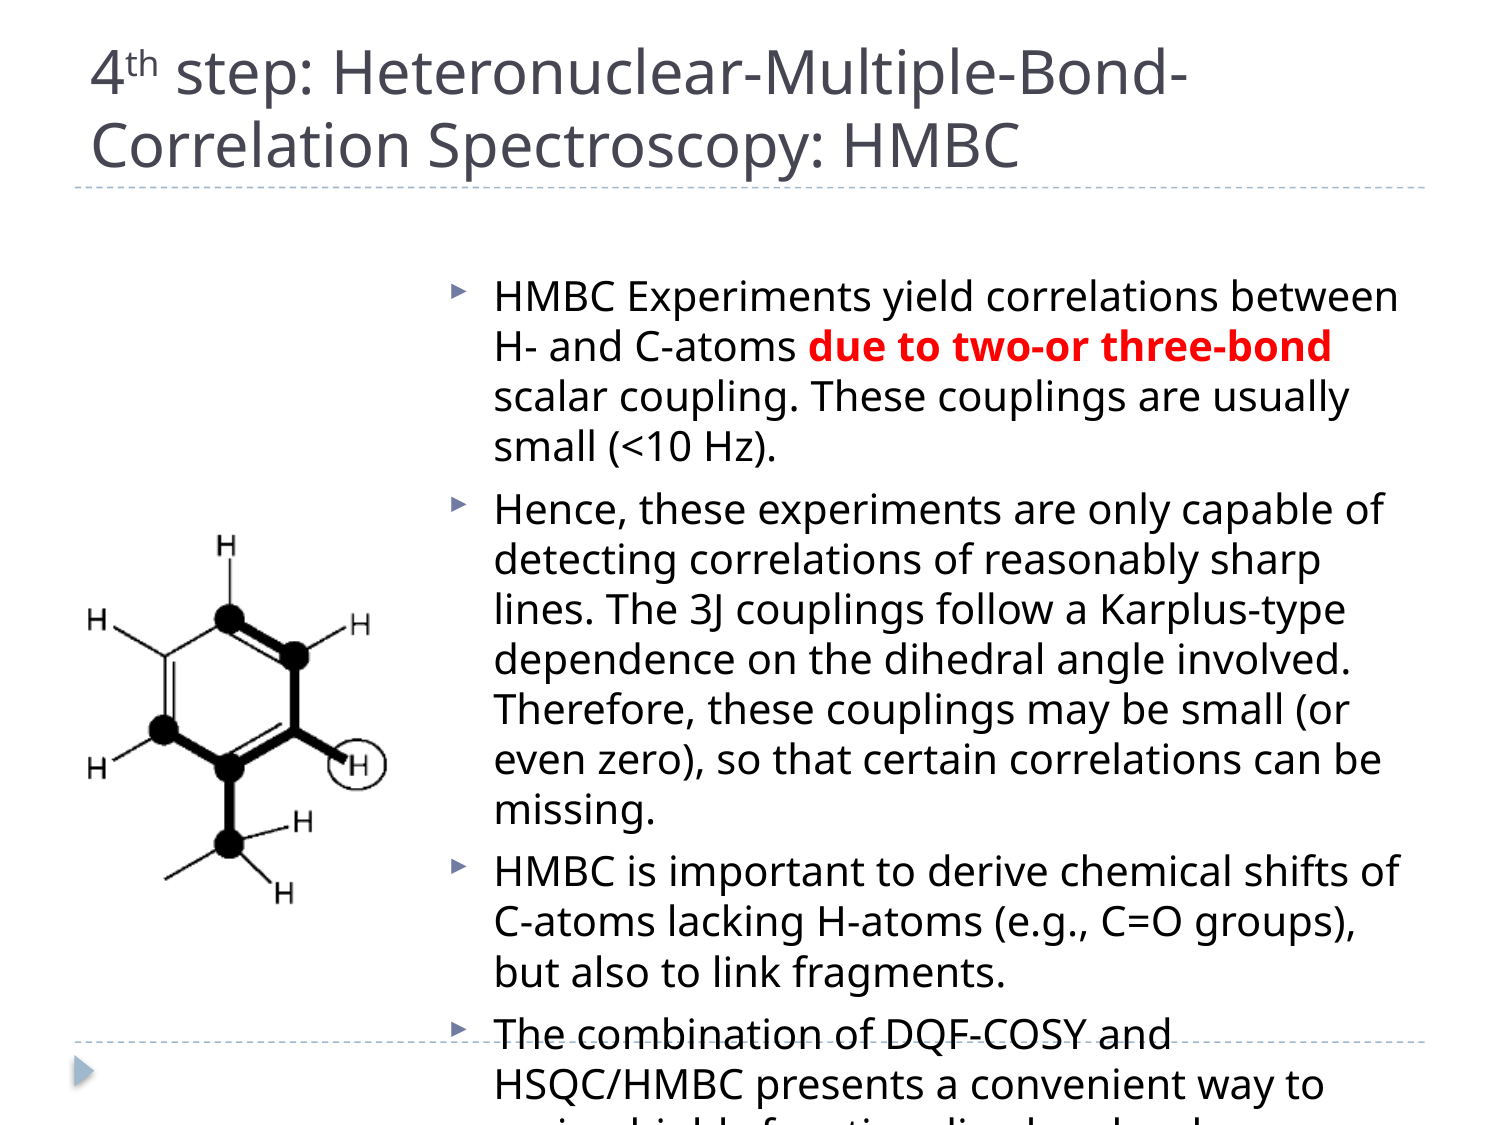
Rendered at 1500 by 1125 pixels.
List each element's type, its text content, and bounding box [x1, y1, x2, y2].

title 4th step: Heteronuclear-Multiple-Bond-Correlation Spectroscopy: HMBC [75, 24, 1425, 188]
list HMBC Experiments yield correlations between H- and C-atoms due to two-or three-bond scalar coupling. These couplings are usually small (<10 Hz). Hence, these experiments are only capable of detecting correlations of reasonably sharp lines. The 3J couplings follow a Karplus-type dependence on the dihedral angle involved. Therefore, these couplings may be small (or even zero), so that certain correlations can be missing. HMBC is important to derive chemical shifts of C-atoms lacking H-atoms (e.g., C=O groups), but also to link fragments. The combination of DQF-COSY and HSQC/HMBC presents a convenient way to assign highly functionalized molecules comprising few H-atoms. Sensitivity: -1 [433, 262, 1418, 1005]
picture [46, 433, 411, 950]
